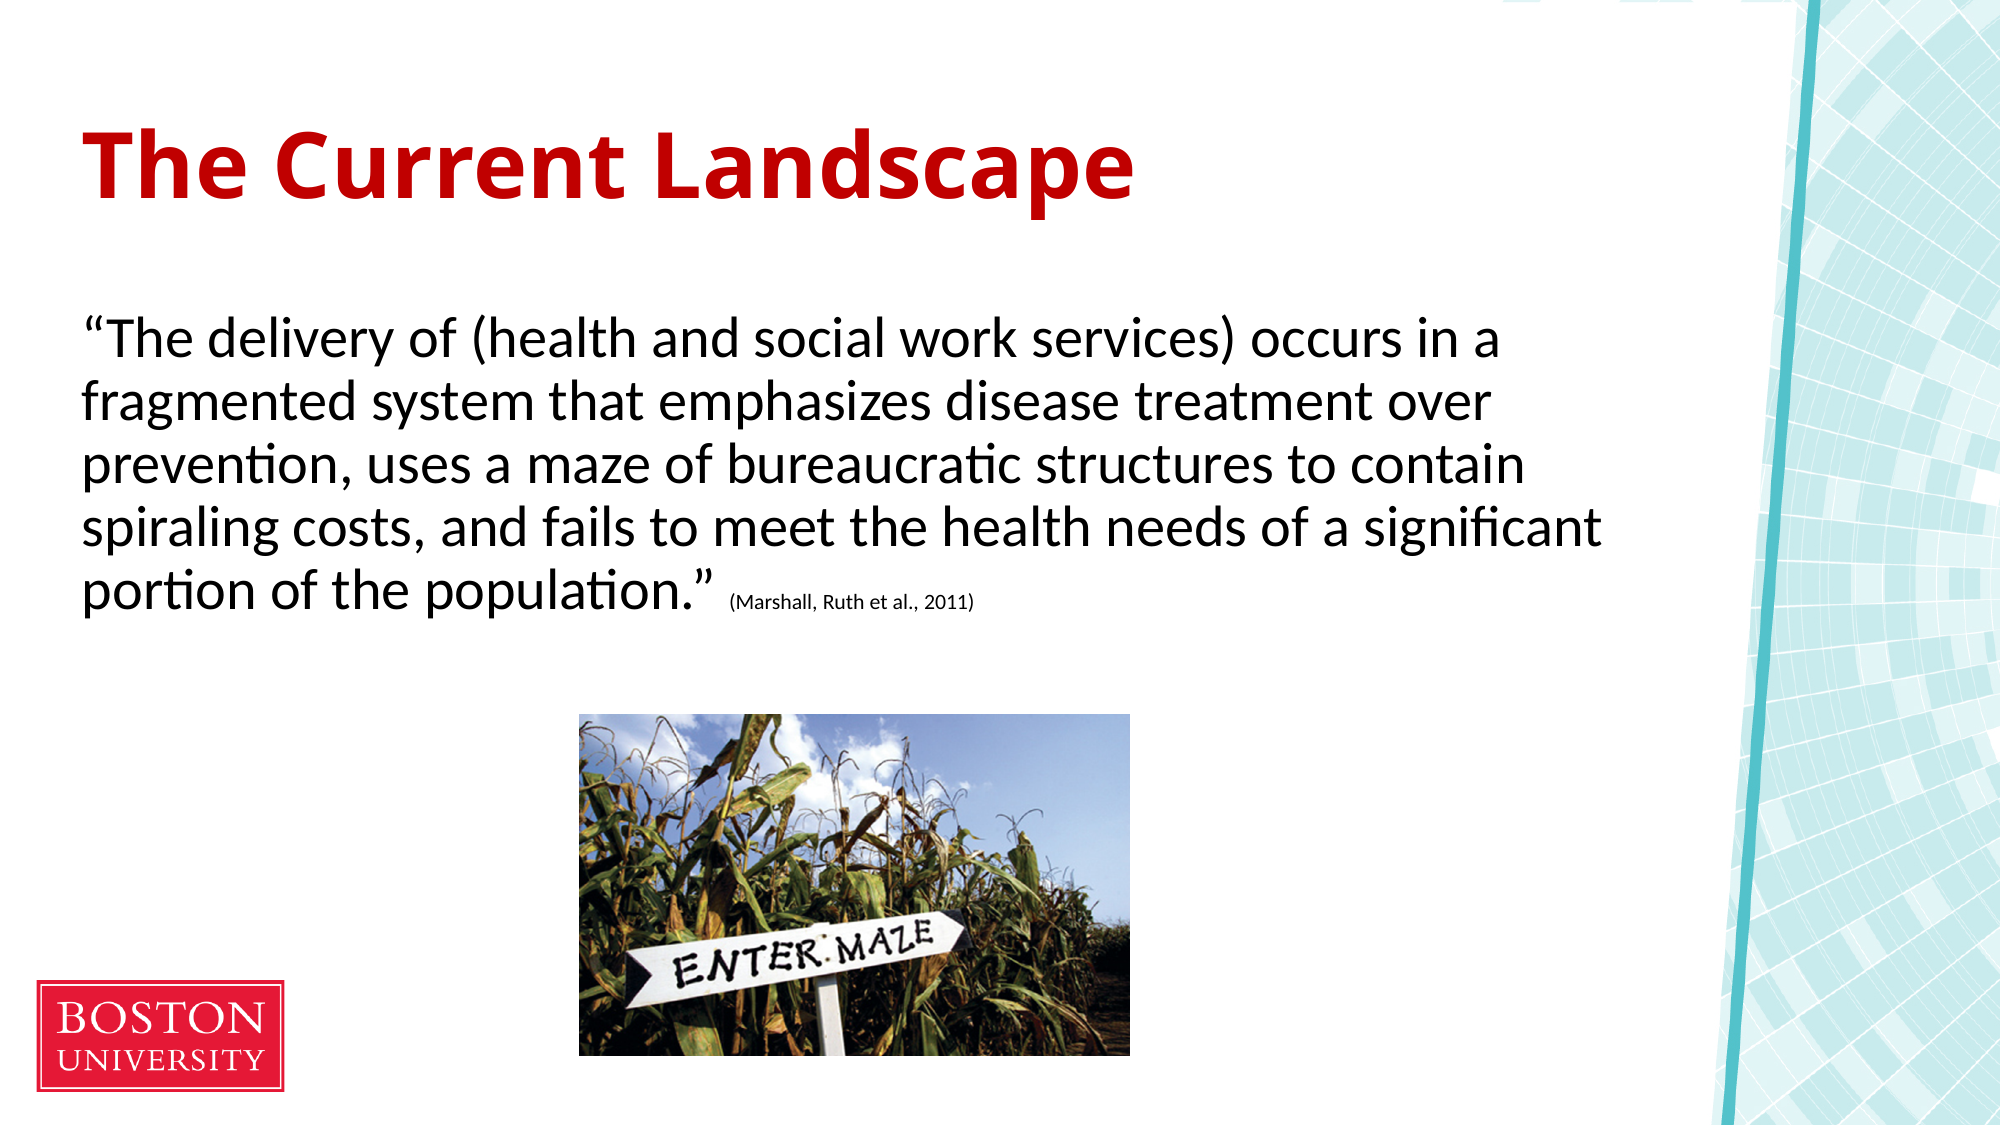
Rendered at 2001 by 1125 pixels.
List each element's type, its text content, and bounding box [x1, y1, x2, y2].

picture [434, 0, 2000, 1125]
list “The delivery of (health and social work services) occurs in a fragmented system that emphasizes disease treatment over prevention, uses a maze of bureaucratic structures to contain spiraling costs, and fails to meet the health needs of a significant portion of the population.” (Marshall, Ruth et al., 2011) [66, 299, 1662, 924]
title The Current Landscape [66, 59, 1475, 278]
